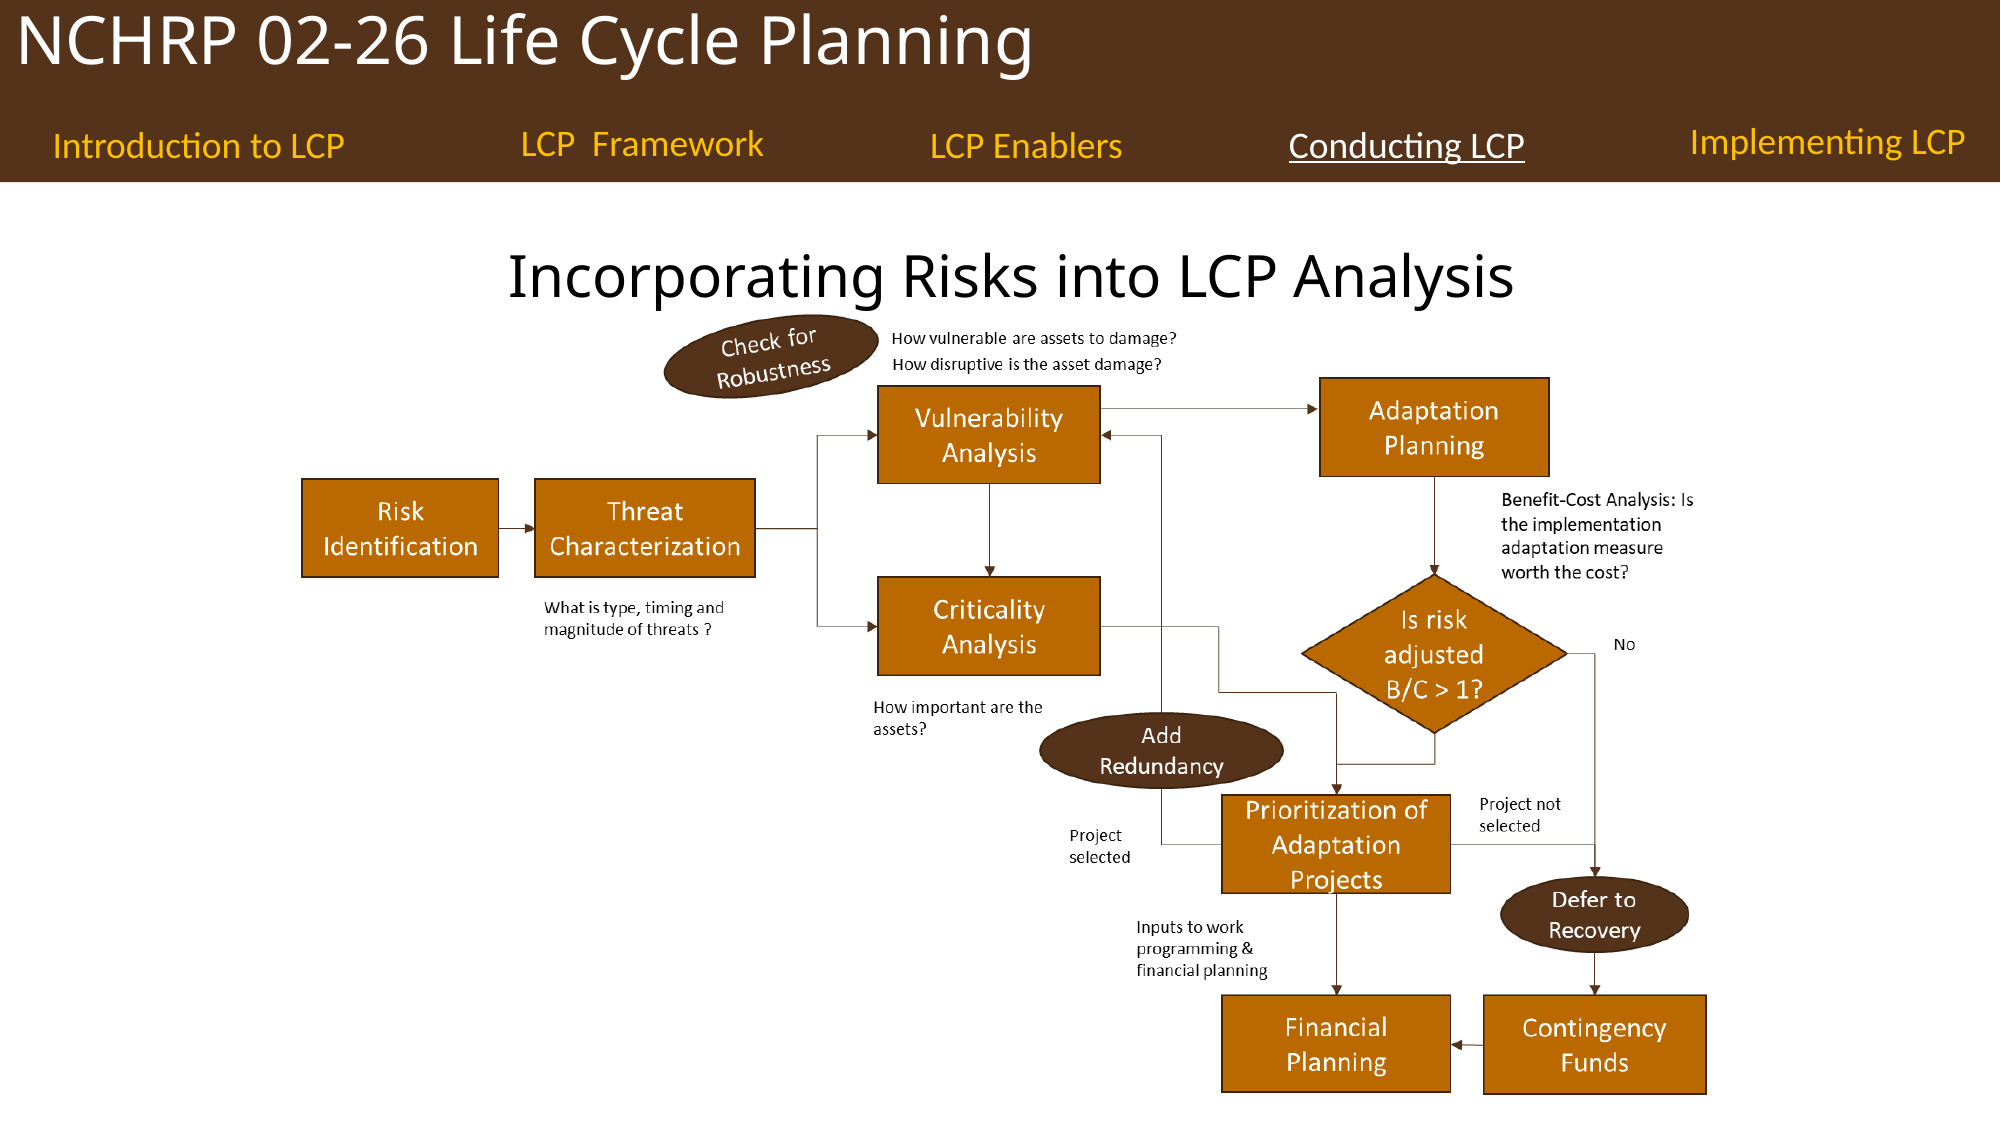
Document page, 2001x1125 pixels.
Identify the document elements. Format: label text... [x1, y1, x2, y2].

picture [301, 306, 1723, 1098]
title Incorporating Risks into LCP Analysis [253, 230, 1771, 326]
